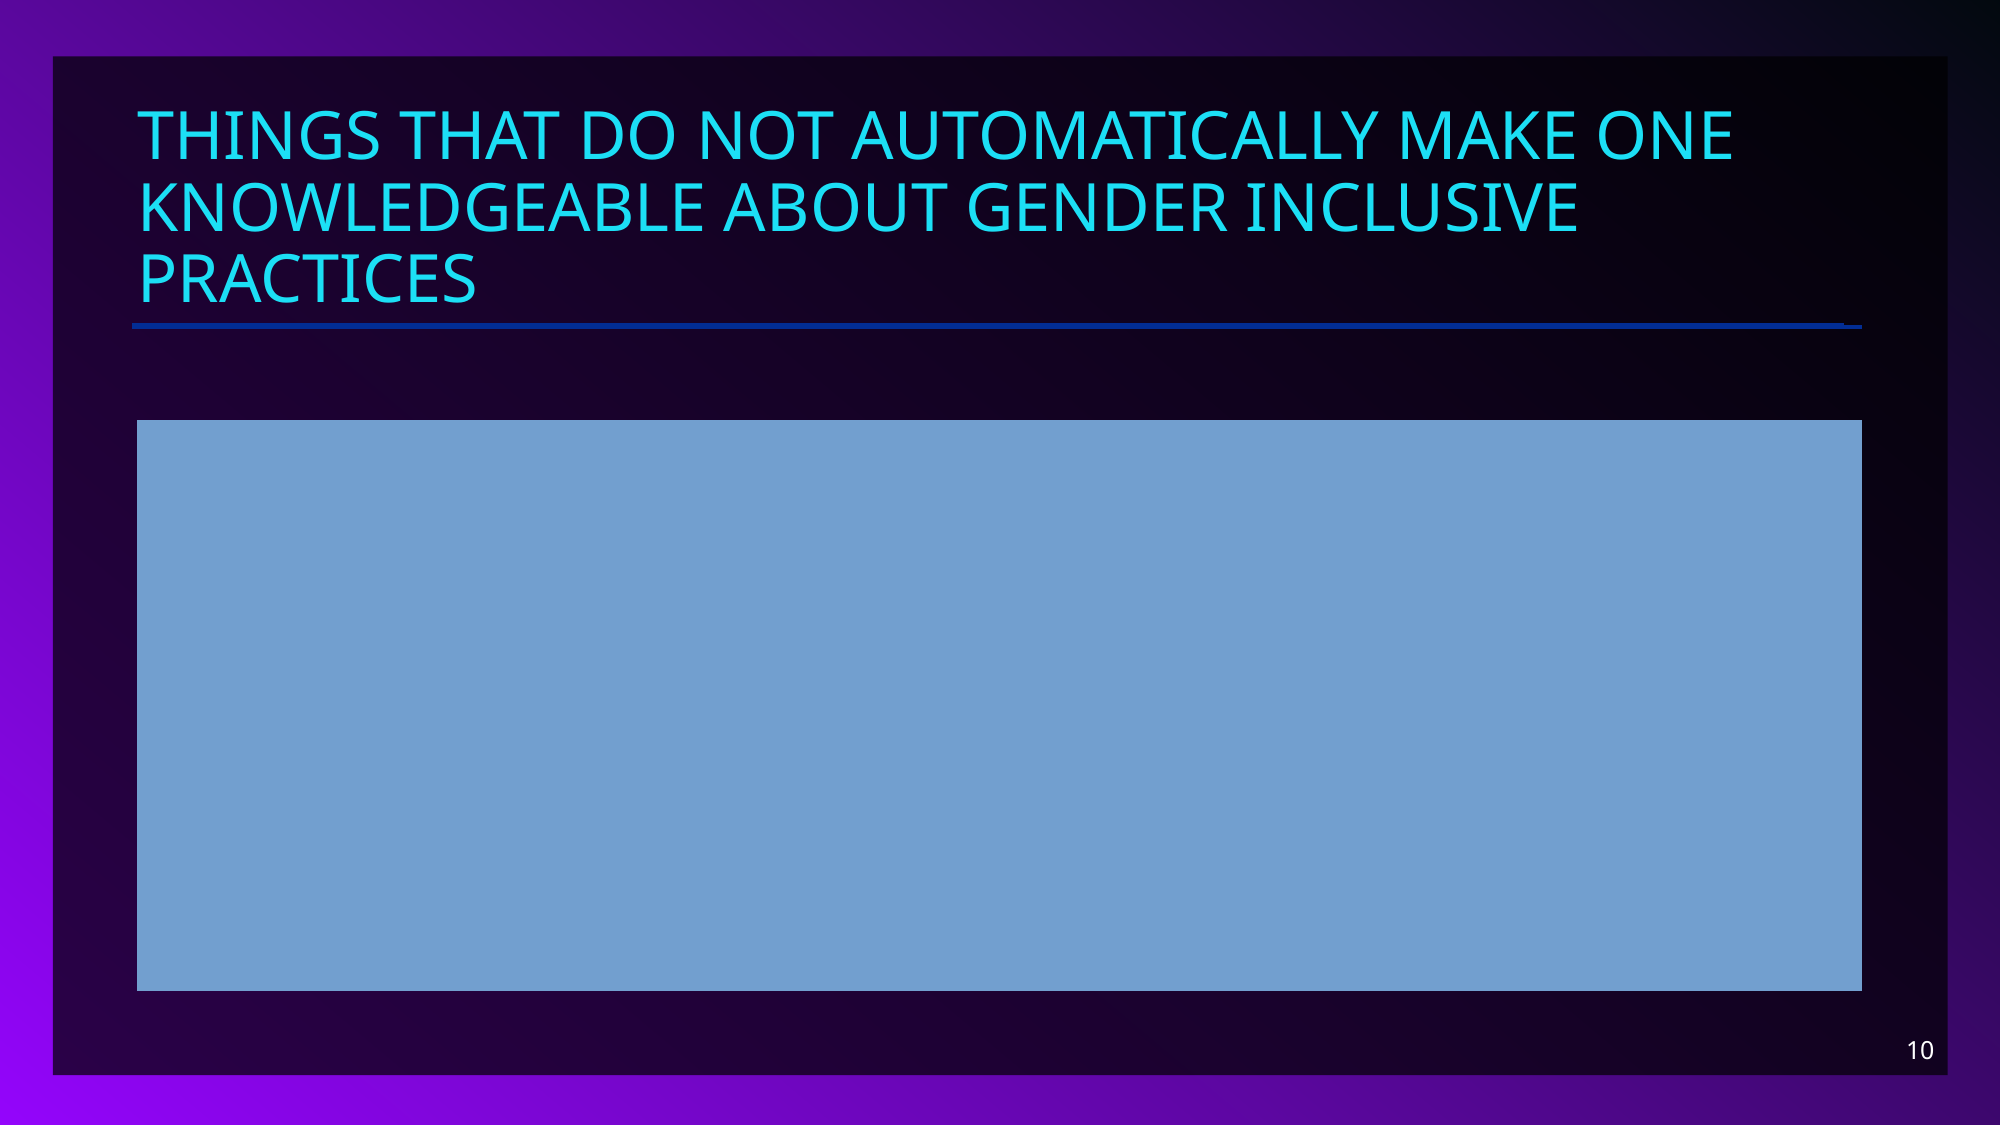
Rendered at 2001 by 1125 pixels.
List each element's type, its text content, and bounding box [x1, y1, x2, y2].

title Things that do not automatically make one knowledgeable about gender inclusive practices [137, 105, 1862, 325]
slide_number 10 [1499, 1021, 1950, 1082]
